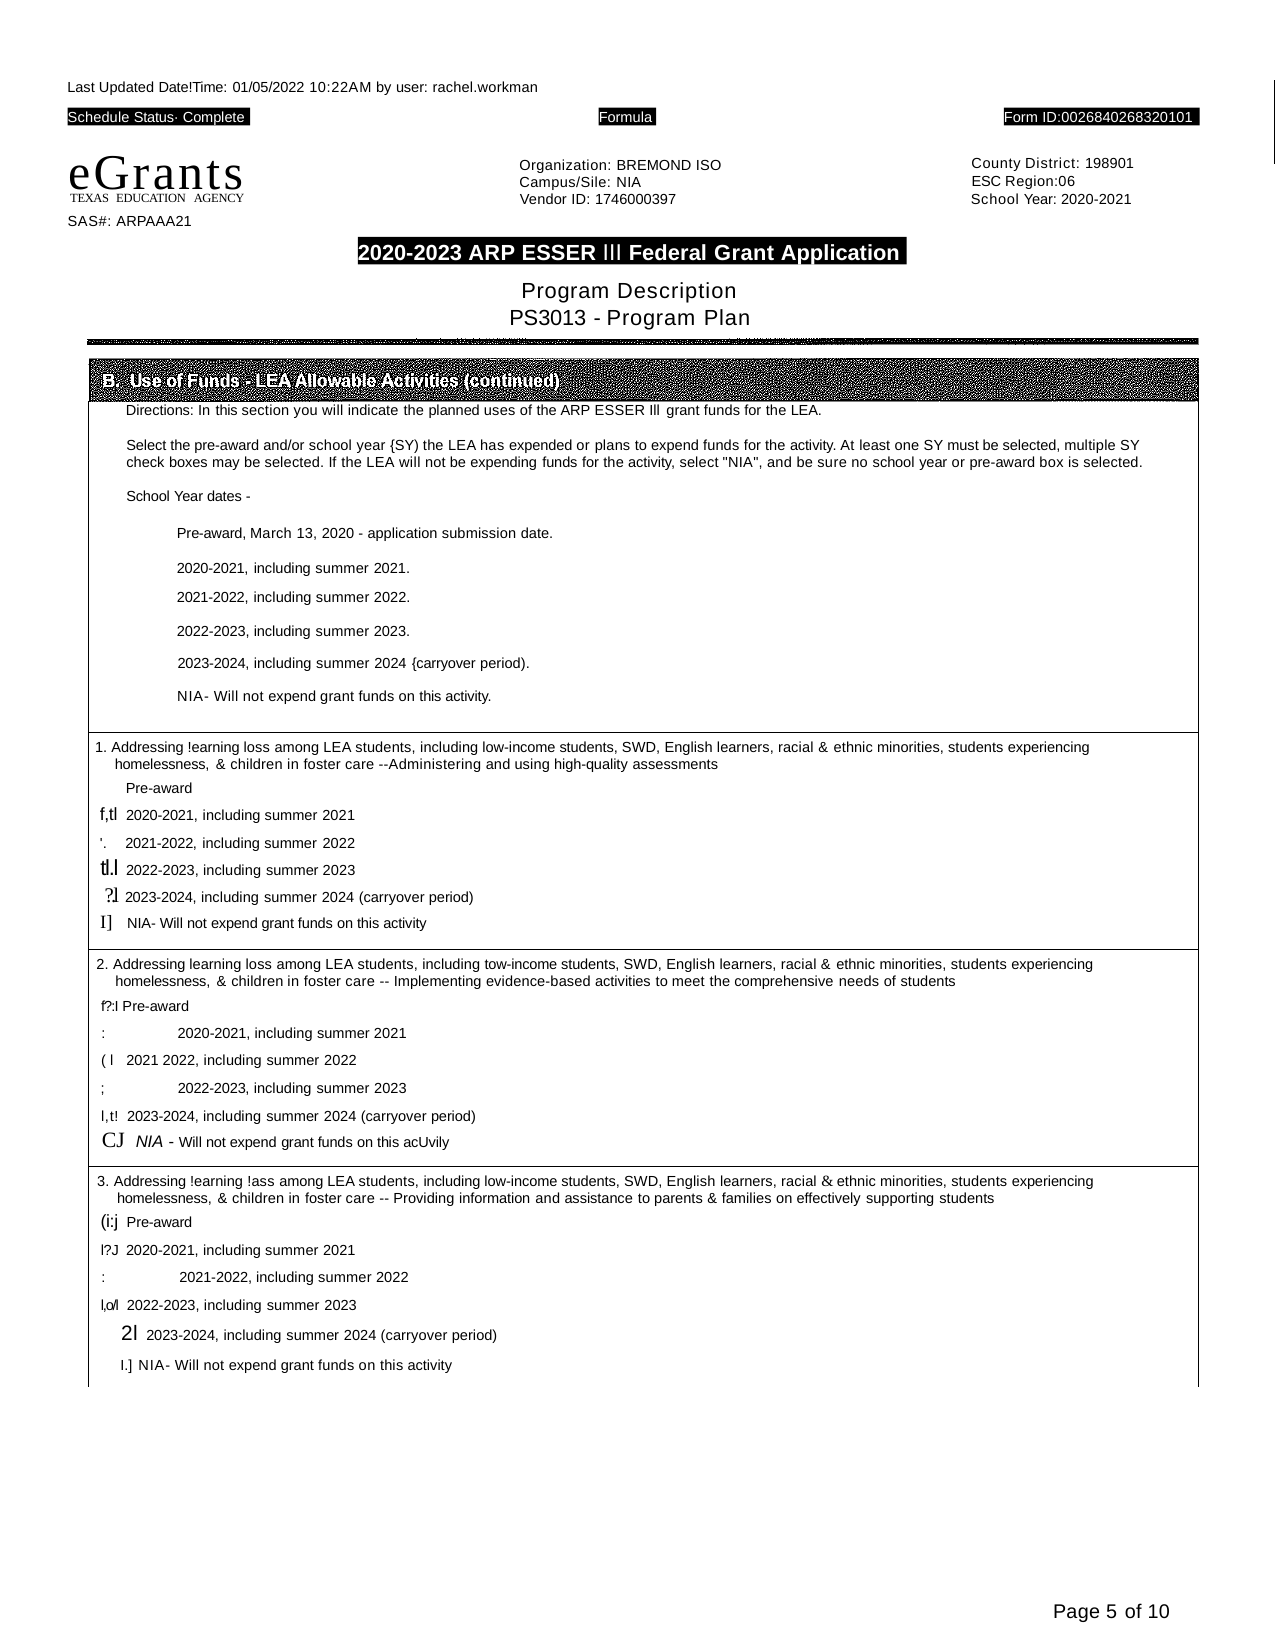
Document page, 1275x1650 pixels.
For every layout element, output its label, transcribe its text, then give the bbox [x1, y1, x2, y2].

text_box Schedule Status· Complete [67, 107, 251, 126]
table_cell 3. Addressing !earning !ass among LEA students, including low-income students, SWD, English learners, racial & ethnic minorities, students experiencing homelessness, & children in foster care -- Providing information and assistance to parents & families on effectively supporting students (i:j Pre-award l?J 2020-2021, including summer 2021 : 2021-2022, including summer 2022 l,o/l 2022-2023, including summer 2023 2l 2023-2024, including summer 2024 (carryover period) I.] NIA- Will not expend grant funds on this activity [89, 1167, 1198, 1387]
text_box 2020-2023 ARP ESSER III Federal Grant Application [357, 236, 907, 265]
text_box eGrants [65, 137, 250, 182]
table_cell 1. Addressing !earning loss among LEA students, including low-income students, SWD, English learners, racial & ethnic minorities, students experiencing homelessness, & children in foster care --Administering and using high-quality assessments Pre-award f,tl 2020-2021, including summer 2021 '. 2021-2022, including summer 2022 tl.l 2022-2023, including summer 2023 ?.l 2023-2024, including summer 2024 (carryover period) I] NIA- Will not expend grant funds on this activity [89, 733, 1198, 949]
picture [86, 338, 1200, 402]
table_cell 2. Addressing learning loss among LEA students, including tow-income students, SWD, English learners, racial & ethnic minorities, students experiencing homelessness, & children in foster care -- Implementing evidence-based activities to meet the comprehensive needs of students f?:I Pre-award : 2020-2021, including summer 2021 ( l 2021 2022, including summer 2022 ; 2022-2023, including summer 2023 l,t! 2023-2024, including summer 2024 (carryover period) CJ NIA - Will not expend grant funds on this acUvily [89, 950, 1198, 1166]
text_box Form ID:0026840268320101 [1003, 107, 1200, 126]
text_box County District: 198901 ESC Region:06 School Year: 2020-2021 [969, 152, 1141, 208]
table_header Directions: In this section you will indicate the planned uses of the ARP ESSER Ill grant funds for the LEA. Select the pre-award and/or school year {SY) the LEA has expended or plans to expend funds for the activity. At least one SY must be selected, multiple SY check boxes may be selected. If the LEA will not be expending funds for the activity, select "NIA", and be sure no school year or pre-award box is selected. School Year dates - Pre-award, March 13, 2020 - application submission date. 2020-2021, including summer 2021. 2021-2022, including summer 2022. 2022-2023, including summer 2023. 2023-2024, including summer 2024 {carryover period). NIA- Will not expend grant funds on this activity. [89, 410, 1198, 732]
text_box TEXAS EDUCATION AGENCY SAS#: ARPAAA21 [65, 182, 251, 230]
text_box Last Updated Date!Time: 01/05/2022 10:22AM by user: rachel.workman [65, 75, 553, 96]
text_box Program Description PS3013 - Program Plan [507, 275, 759, 330]
slide_number Page 5 of 10 [1051, 1598, 1186, 1650]
text_box Formula [598, 107, 657, 126]
text_box Organization: BREMOND ISO Campus/Sile: NIA Vendor ID: 1746000397 [517, 153, 729, 208]
